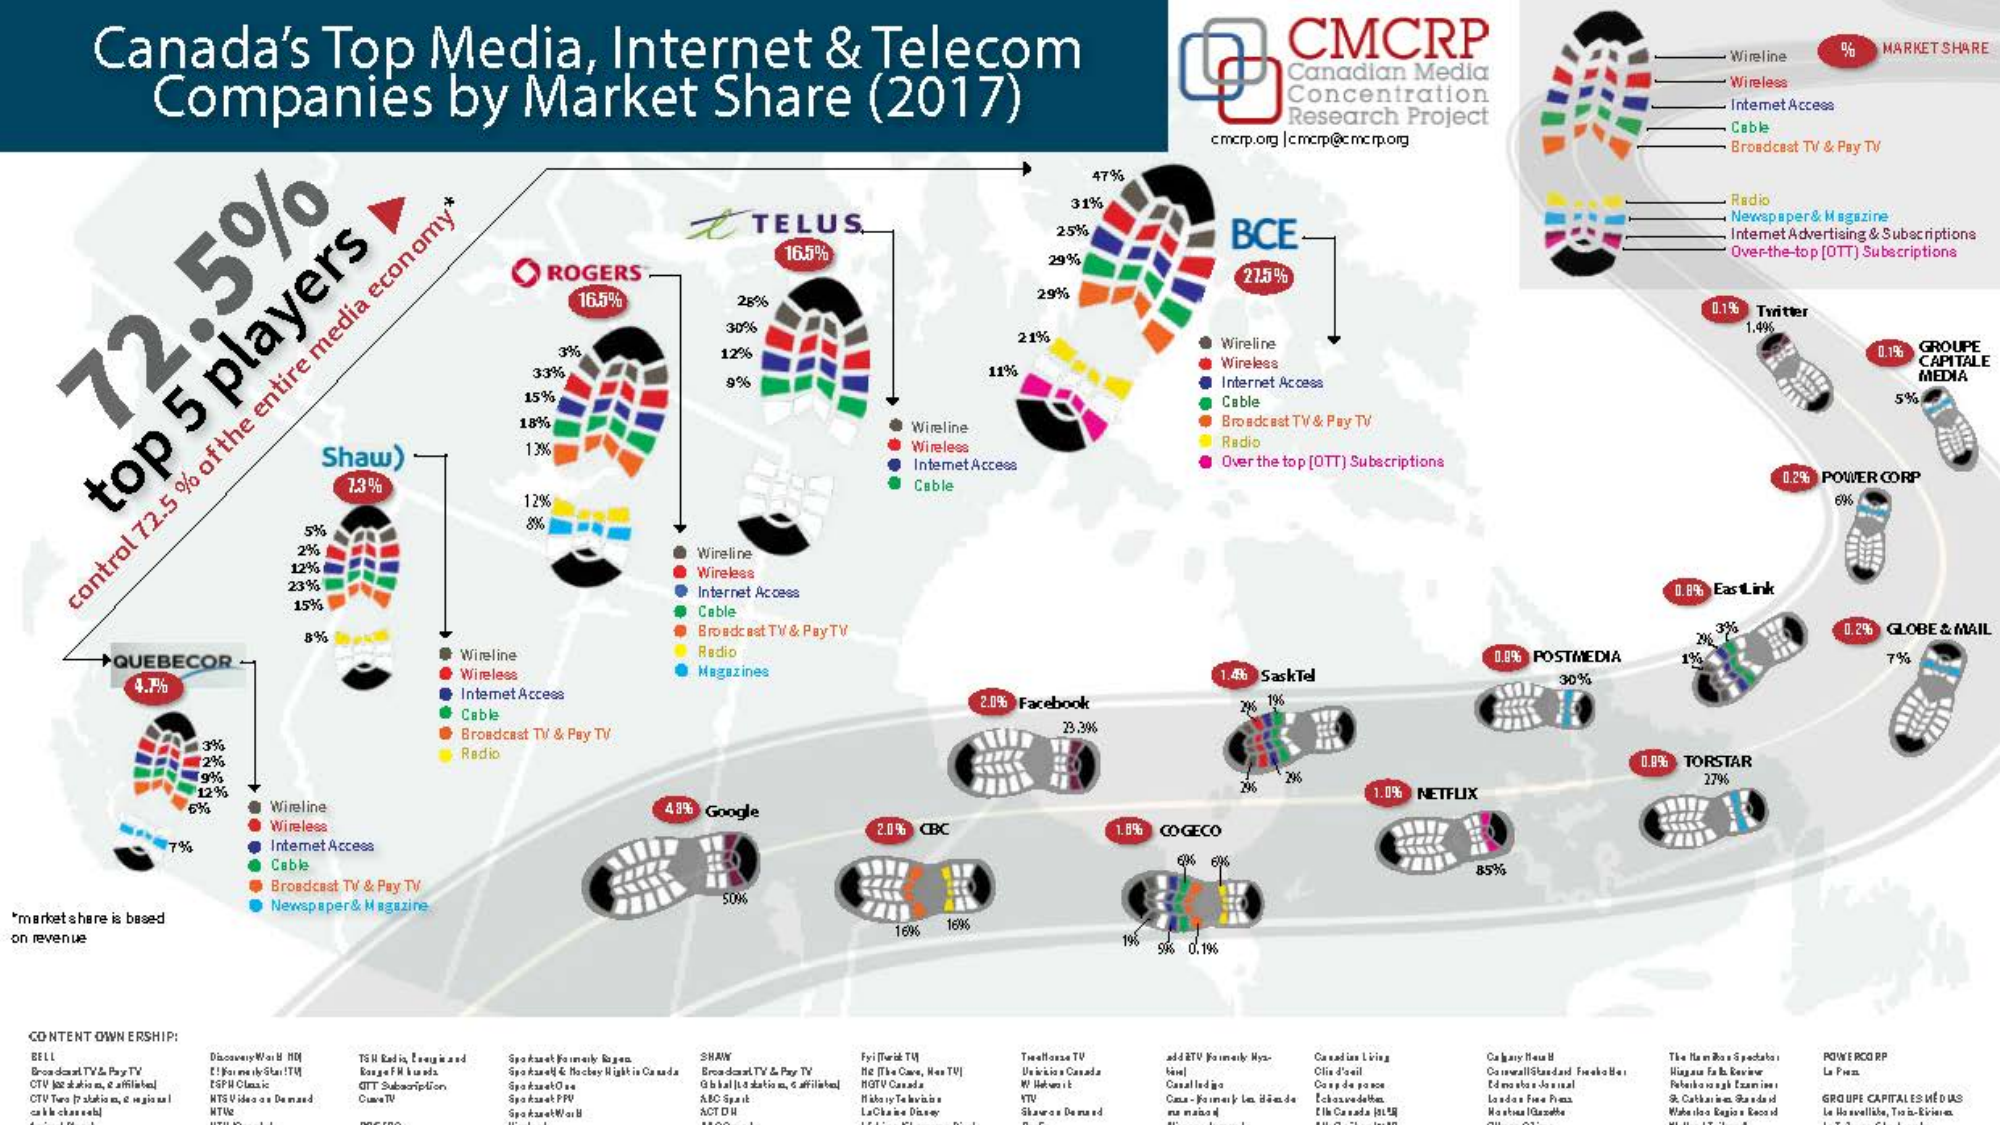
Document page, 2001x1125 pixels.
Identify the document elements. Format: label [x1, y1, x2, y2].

list [0, 0, 2000, 1125]
